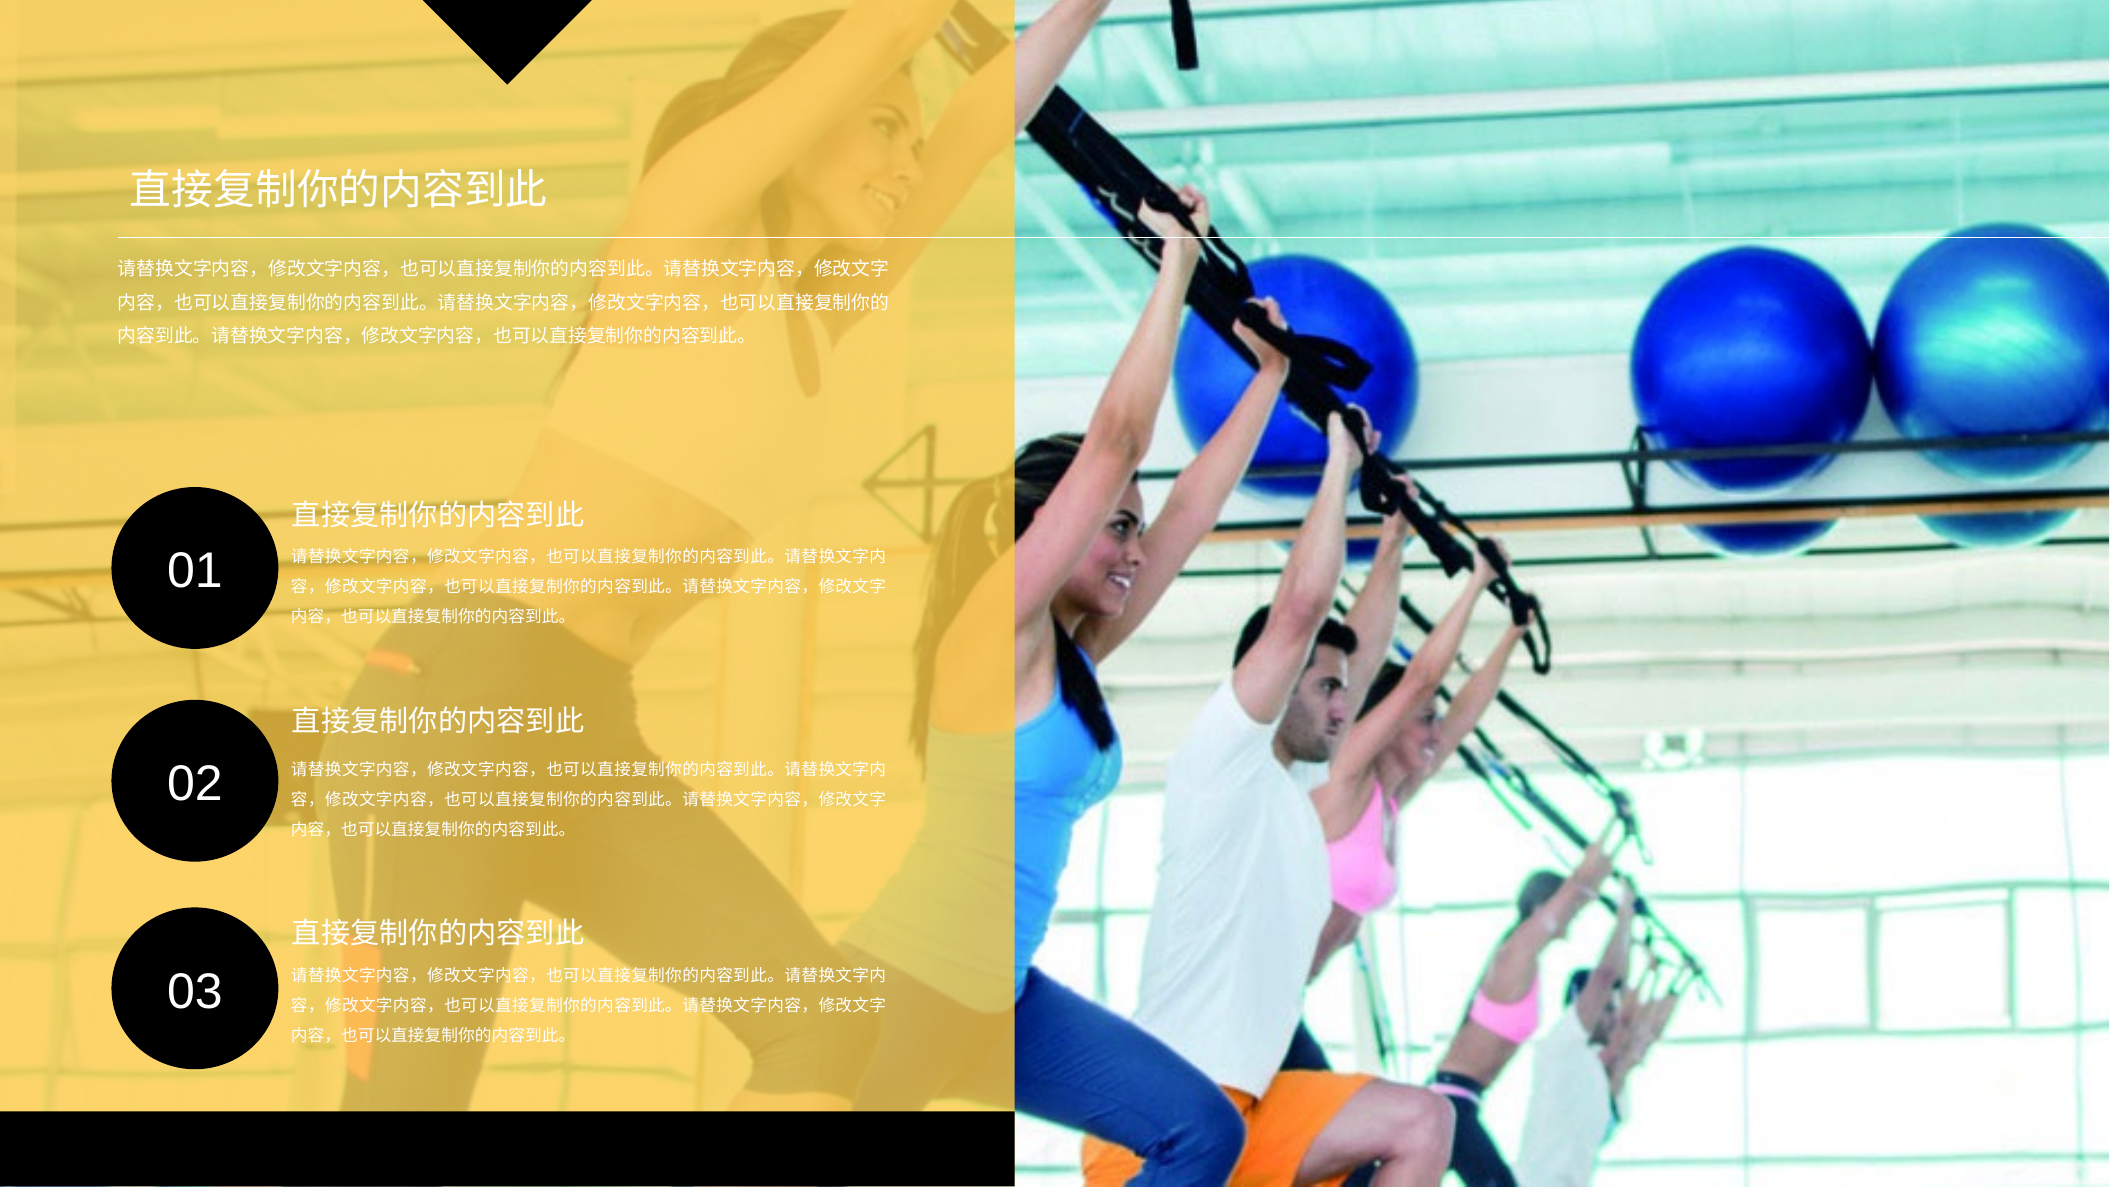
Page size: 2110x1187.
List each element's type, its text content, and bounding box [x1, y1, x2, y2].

text_box 直接复制你的内容到此 [129, 162, 548, 213]
text_box [1016, 238, 2110, 1187]
text_box [0, 0, 1016, 1110]
text_box [1016, 0, 2110, 237]
text_box 请替换文字内容，修改文字内容，也可以直接复制你的内容到此。请替换文字内容，修改文字内容，也可以直接复制你的内容到此。请替换文字内容，修改文字内容，也可以直接复制你的内容到此。请替换文字内容，修改文字内容，也可以直接复制你的内容到此。 [117, 245, 889, 347]
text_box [111, 907, 902, 1070]
text_box [0, 1110, 1016, 1187]
text_box [421, 0, 594, 87]
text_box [111, 486, 902, 649]
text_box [111, 699, 902, 862]
